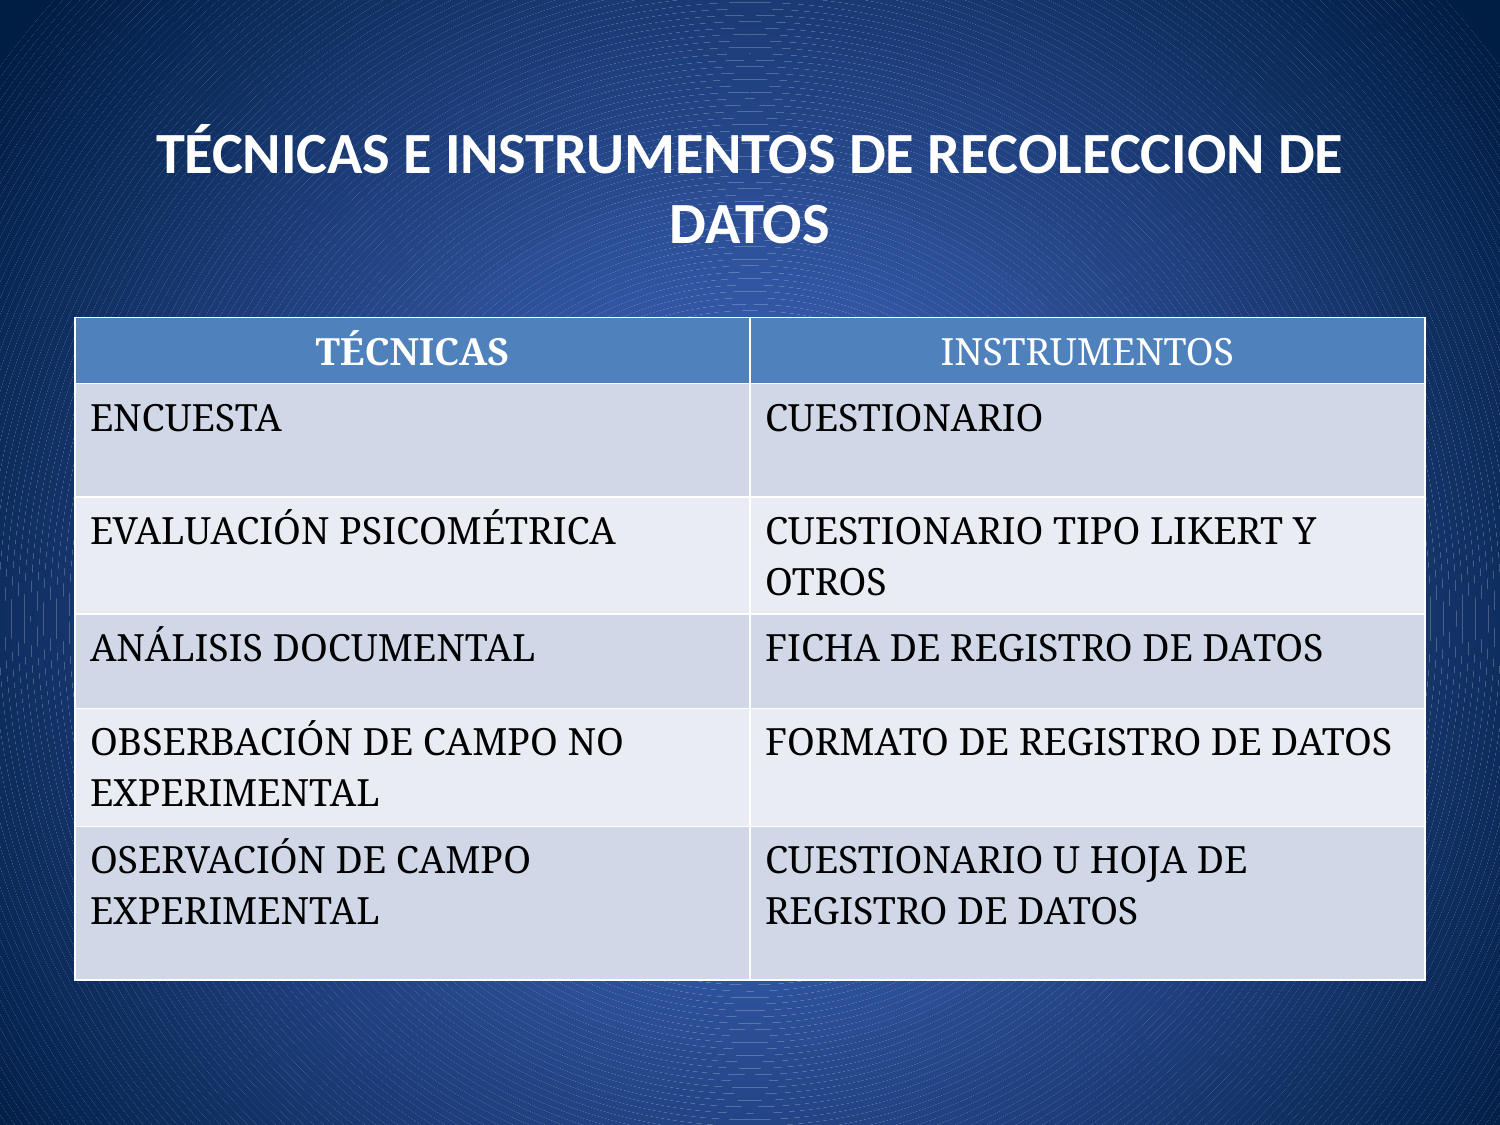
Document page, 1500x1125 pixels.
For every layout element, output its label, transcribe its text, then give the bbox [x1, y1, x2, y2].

table_cell ENCUESTA [76, 384, 749, 496]
table_cell CUESTIONARIO TIPO LIKERT Y OTROS [751, 498, 1424, 613]
table_cell ANÁLISIS DOCUMENTAL [76, 615, 749, 708]
table_cell CUESTIONARIO [751, 384, 1424, 496]
title TÉCNICAS E INSTRUMENTOS DE RECOLECCION DE DATOS [75, 54, 1425, 256]
table_cell FORMATO DE REGISTRO DE DATOS [751, 709, 1424, 826]
table_cell FICHA DE REGISTRO DE DATOS [751, 615, 1424, 708]
table_header TÉCNICAS [76, 318, 749, 383]
table_cell OSERVACIÓN DE CAMPO EXPERIMENTAL [76, 827, 749, 979]
table_cell CUESTIONARIO U HOJA DE REGISTRO DE DATOS [751, 827, 1424, 979]
table_cell OBSERBACIÓN DE CAMPO NO EXPERIMENTAL [76, 709, 749, 826]
table_cell EVALUACIÓN PSICOMÉTRICA [76, 498, 749, 613]
table_header INSTRUMENTOS [751, 318, 1424, 383]
